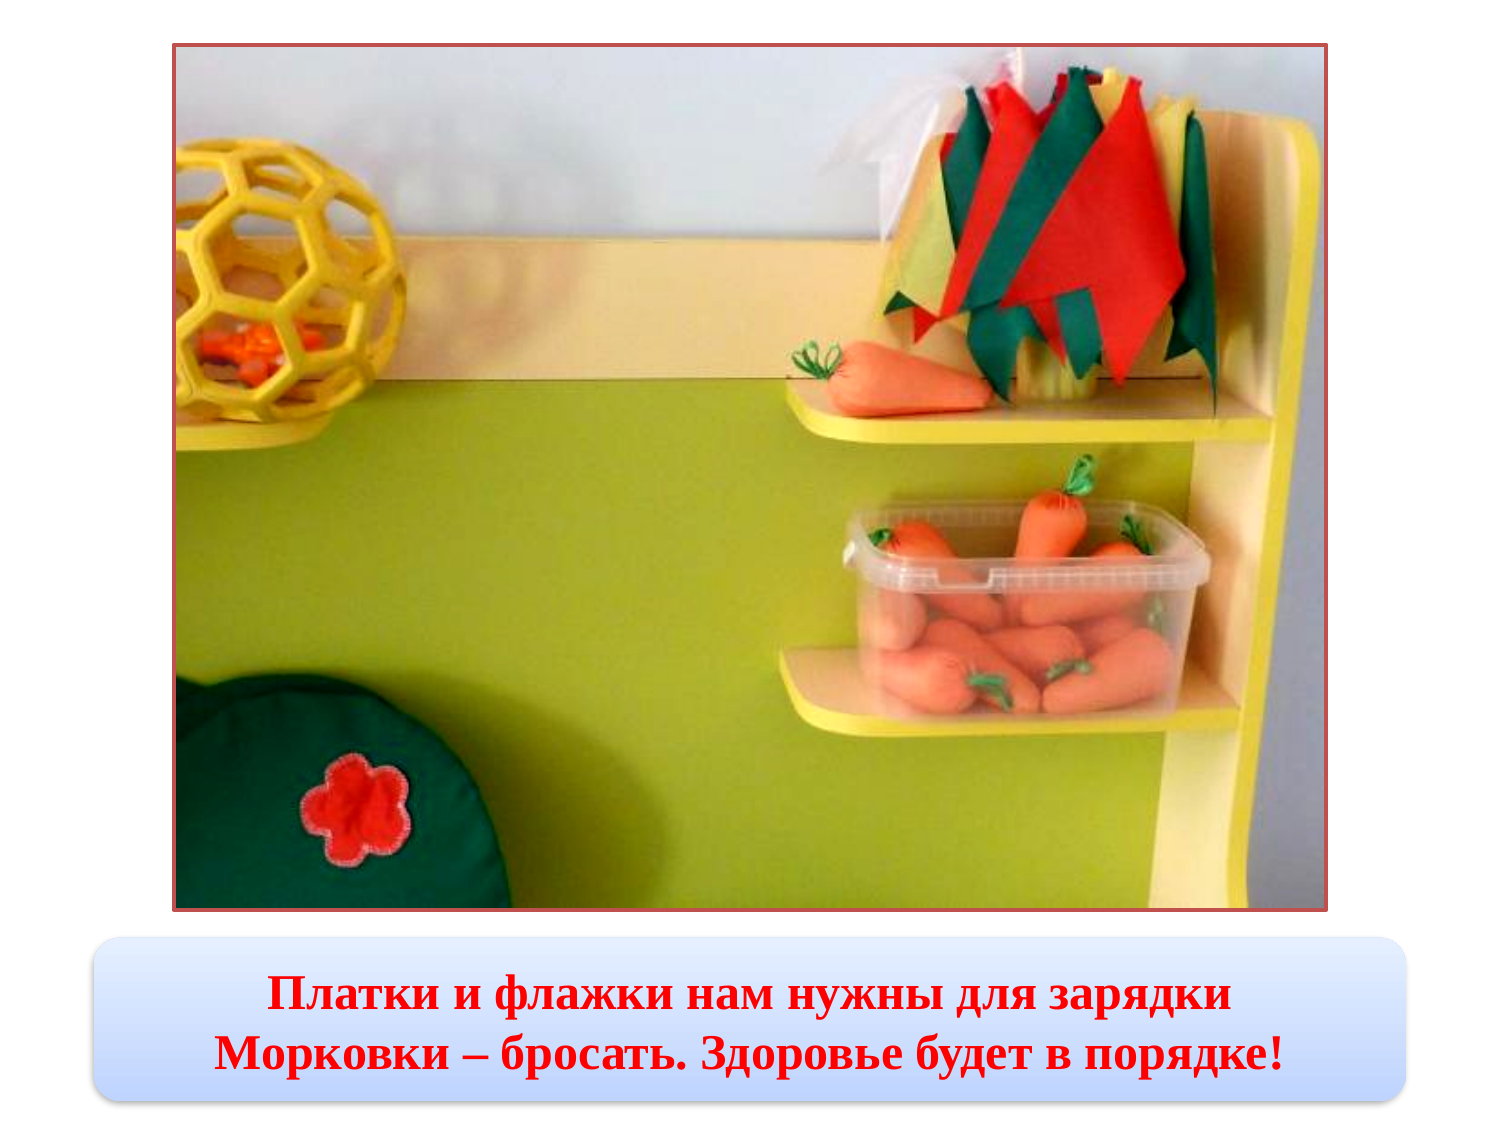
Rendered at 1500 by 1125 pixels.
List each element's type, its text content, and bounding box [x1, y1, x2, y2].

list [175, 46, 1325, 908]
text_box Платки и флажки нам нужны для зарядки Морковки – бросать. Здоровье будет в порядке! [92, 936, 1407, 1103]
